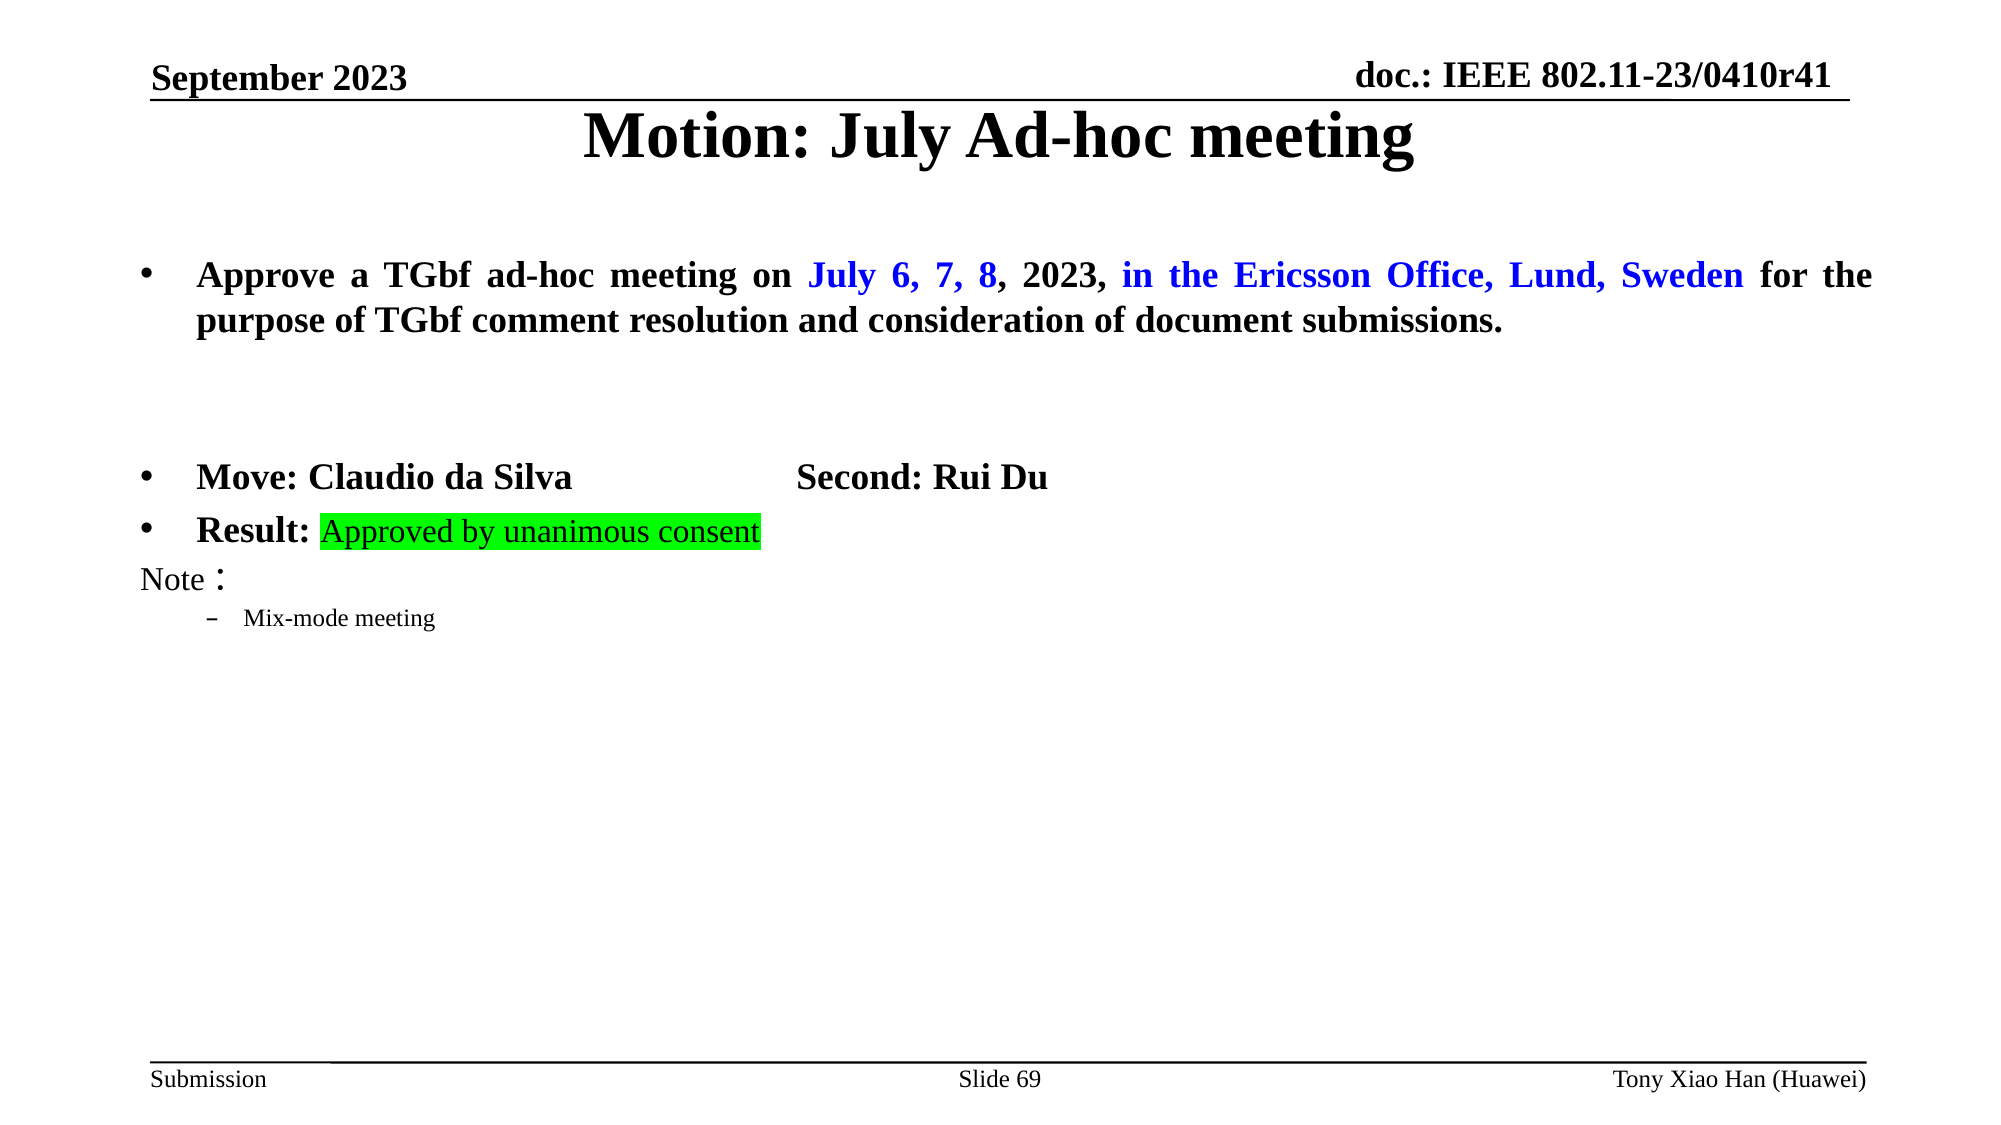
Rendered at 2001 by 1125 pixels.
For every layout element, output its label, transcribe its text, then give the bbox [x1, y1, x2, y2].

text_box Motion: July Ad-hoc meeting [362, 87, 1638, 175]
text_box Approve a TGbf ad-hoc meeting on July 6, 7, 8, 2023, in the Ericsson Office, Lund, Sweden for the purpose of TGbf comment resolution and consideration of document submissions. Move: Claudio da Silva Second: Rui Du Result: Approved by unanimous consent Note： Mix-mode meeting [125, 212, 1888, 1013]
